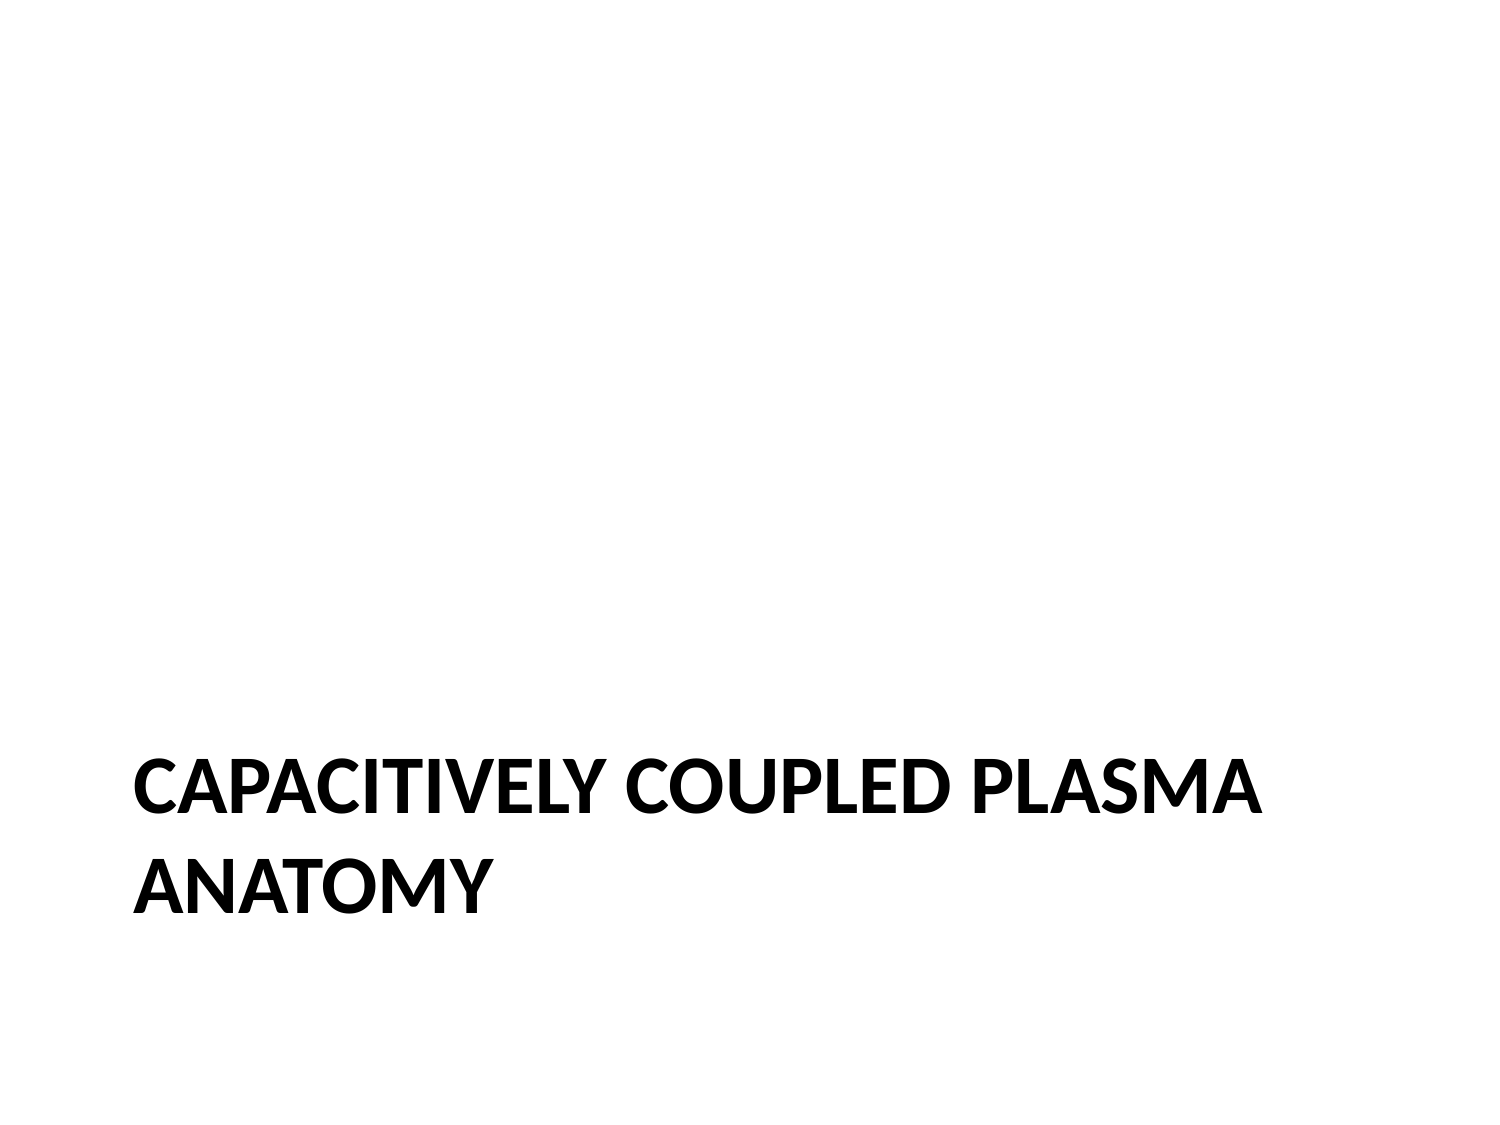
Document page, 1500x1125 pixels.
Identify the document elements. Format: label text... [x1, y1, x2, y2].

title capacitively coupled plasma anatomy [118, 722, 1394, 947]
